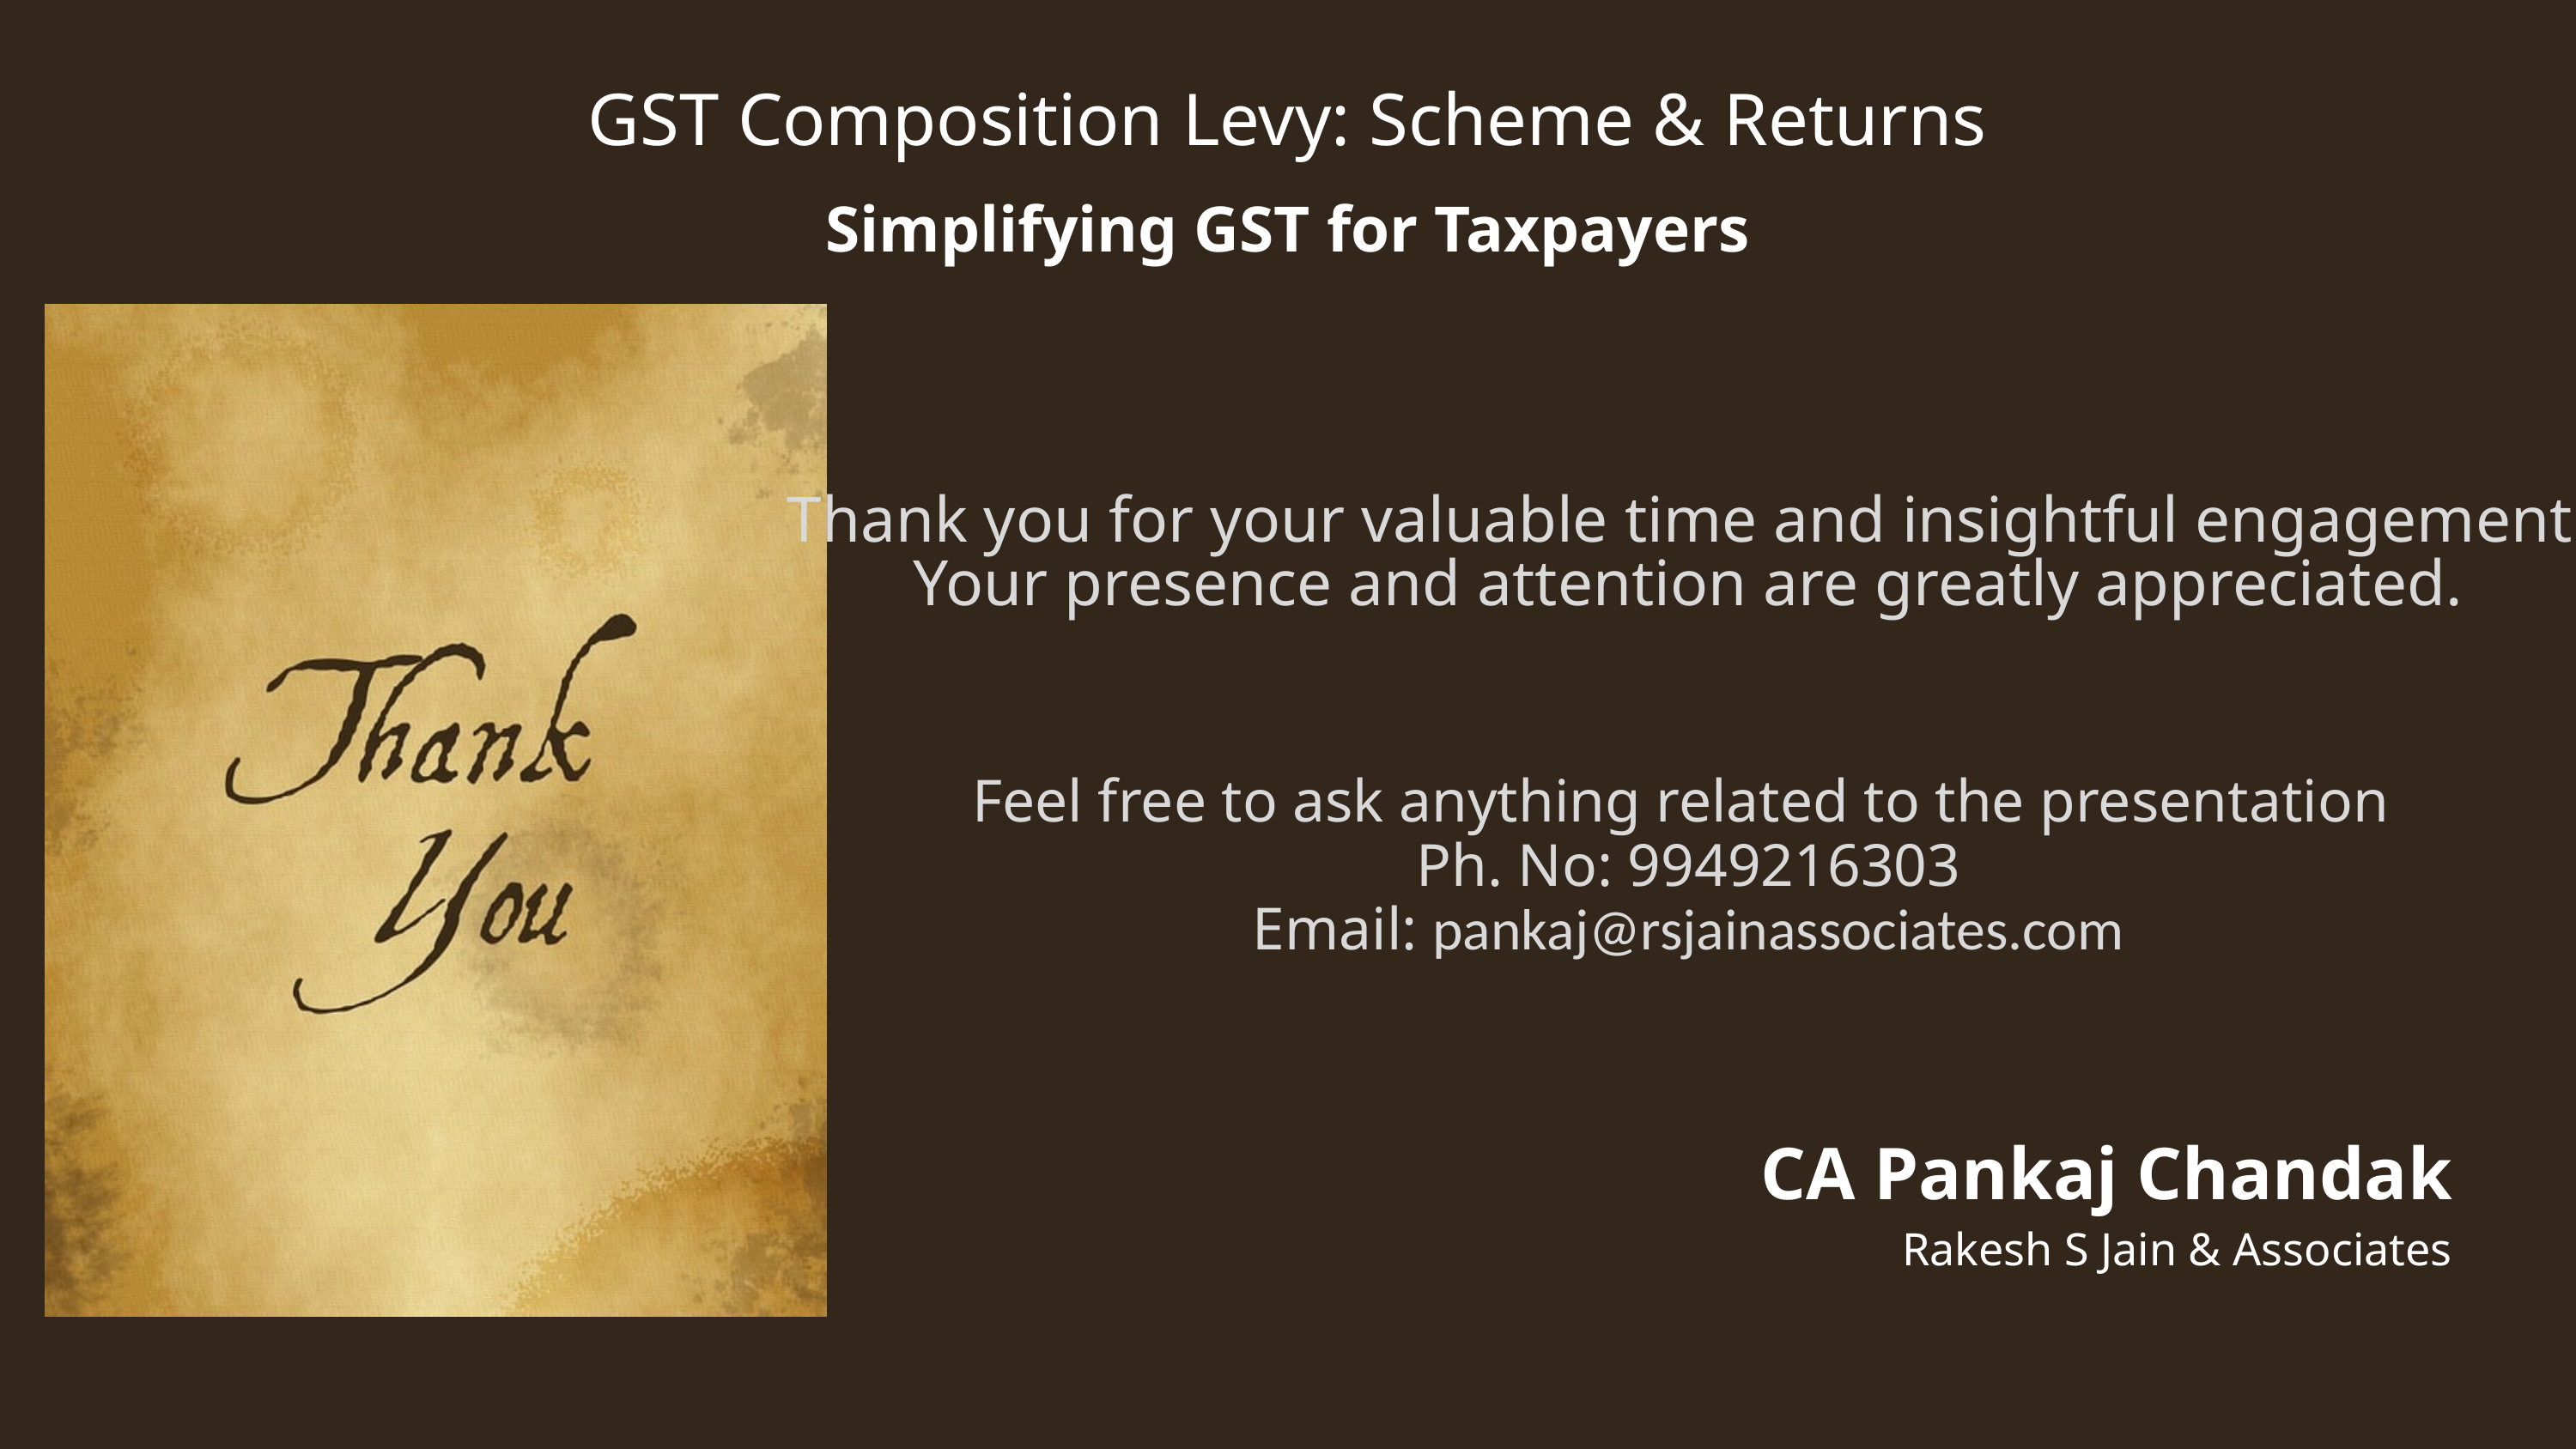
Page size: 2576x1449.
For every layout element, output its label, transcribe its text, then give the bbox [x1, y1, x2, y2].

picture [44, 304, 827, 1317]
text_box Thank you for your valuable time and insightful engagement. Your presence and attention are greatly appreciated. [1023, 490, 2354, 555]
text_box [1875, 1152, 2453, 1343]
text_box GST Composition Levy: Scheme & Returns [793, 98, 1783, 161]
text_box Simplifying GST for Taxpayers [623, 200, 1953, 265]
text_box Feel free to ask anything related to the presentation Ph. No: 9949216303 Email: pankaj@rsjainassociates.com [1023, 770, 2354, 834]
